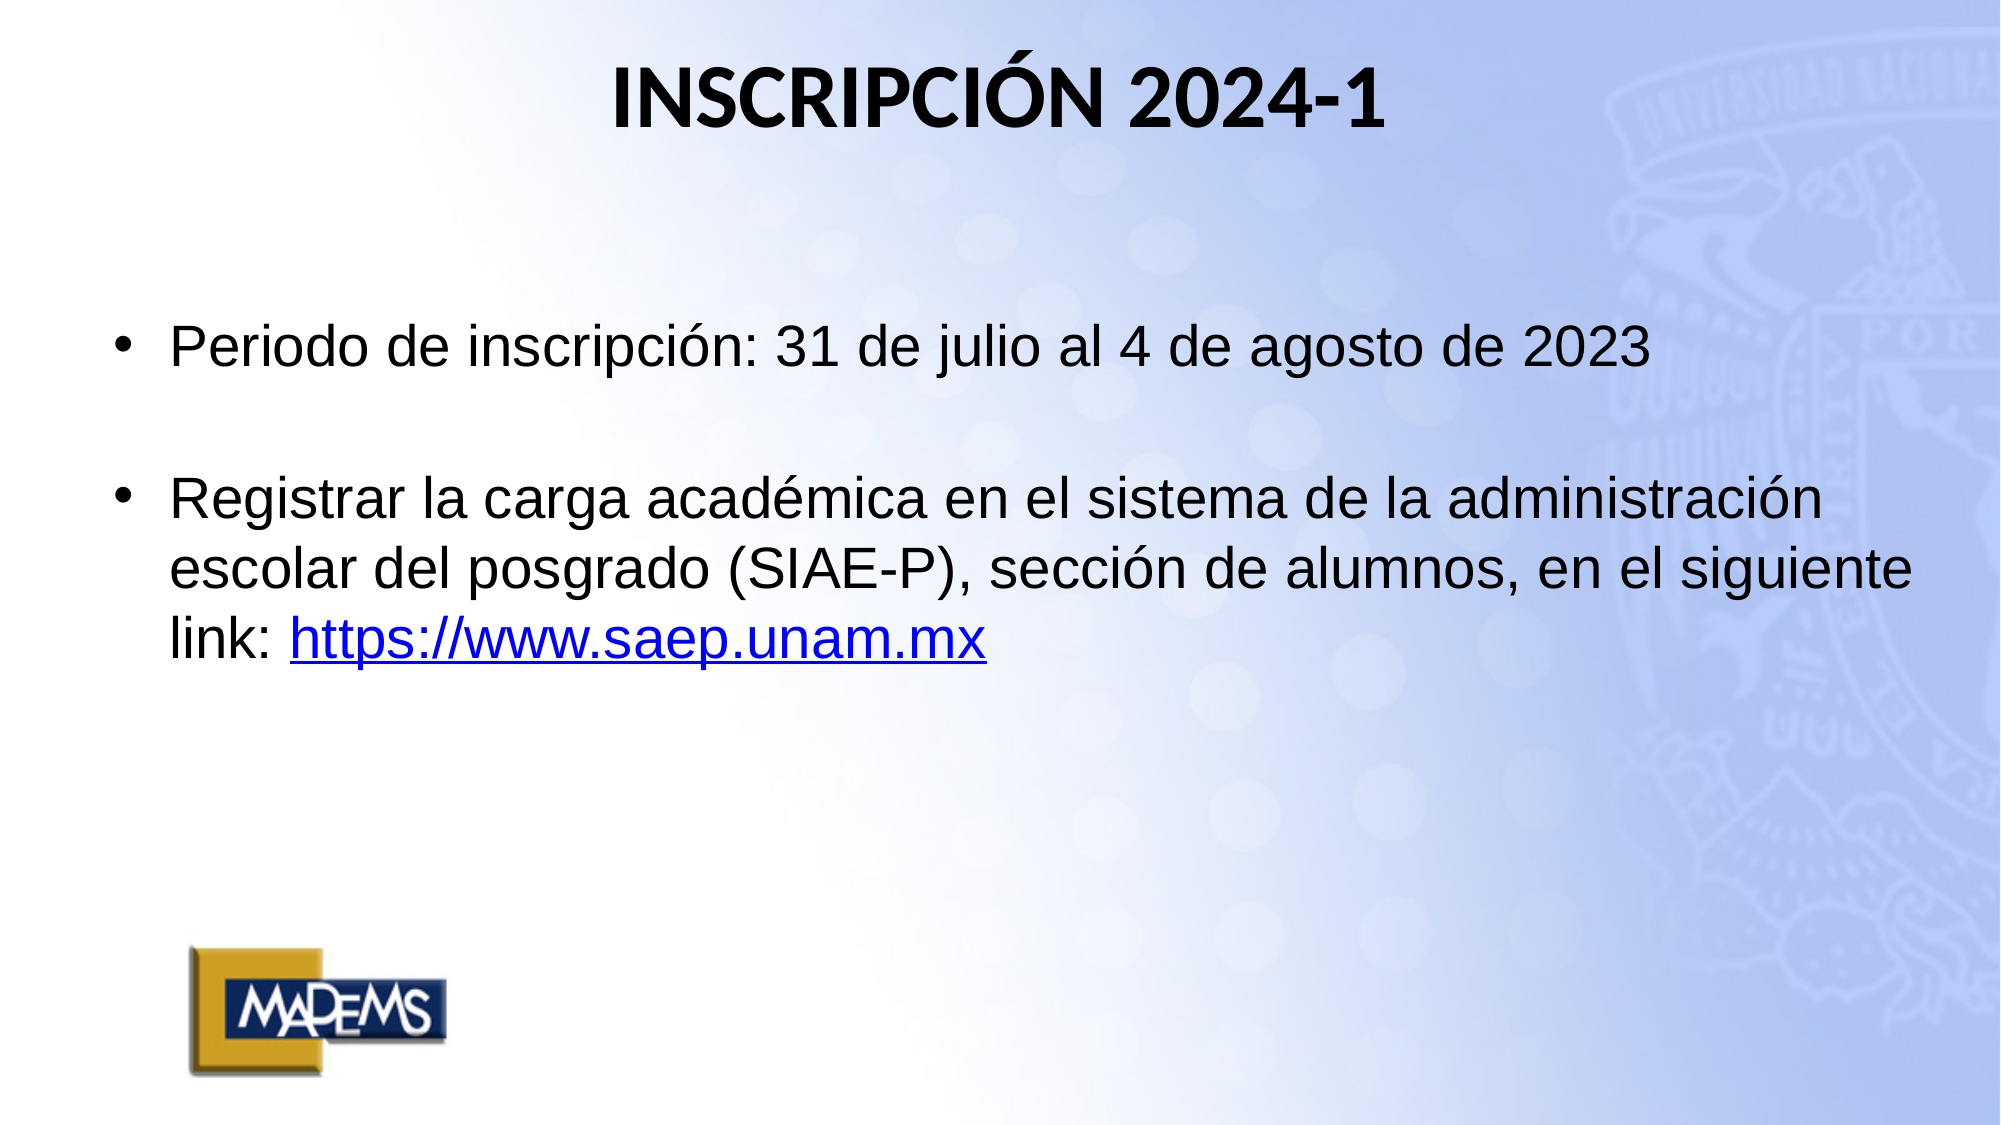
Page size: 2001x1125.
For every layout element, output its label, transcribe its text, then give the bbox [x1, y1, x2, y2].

title Inscripción 2024-1 [99, 44, 1901, 136]
picture [0, 0, 2001, 1125]
list Periodo de inscripción: 31 de julio al 4 de agosto de 2023 Registrar la carga académica en el sistema de la administración escolar del posgrado (SIAE-P), sección de alumnos, en el siguiente link: https://www.saep.unam.mx [97, 136, 1934, 973]
